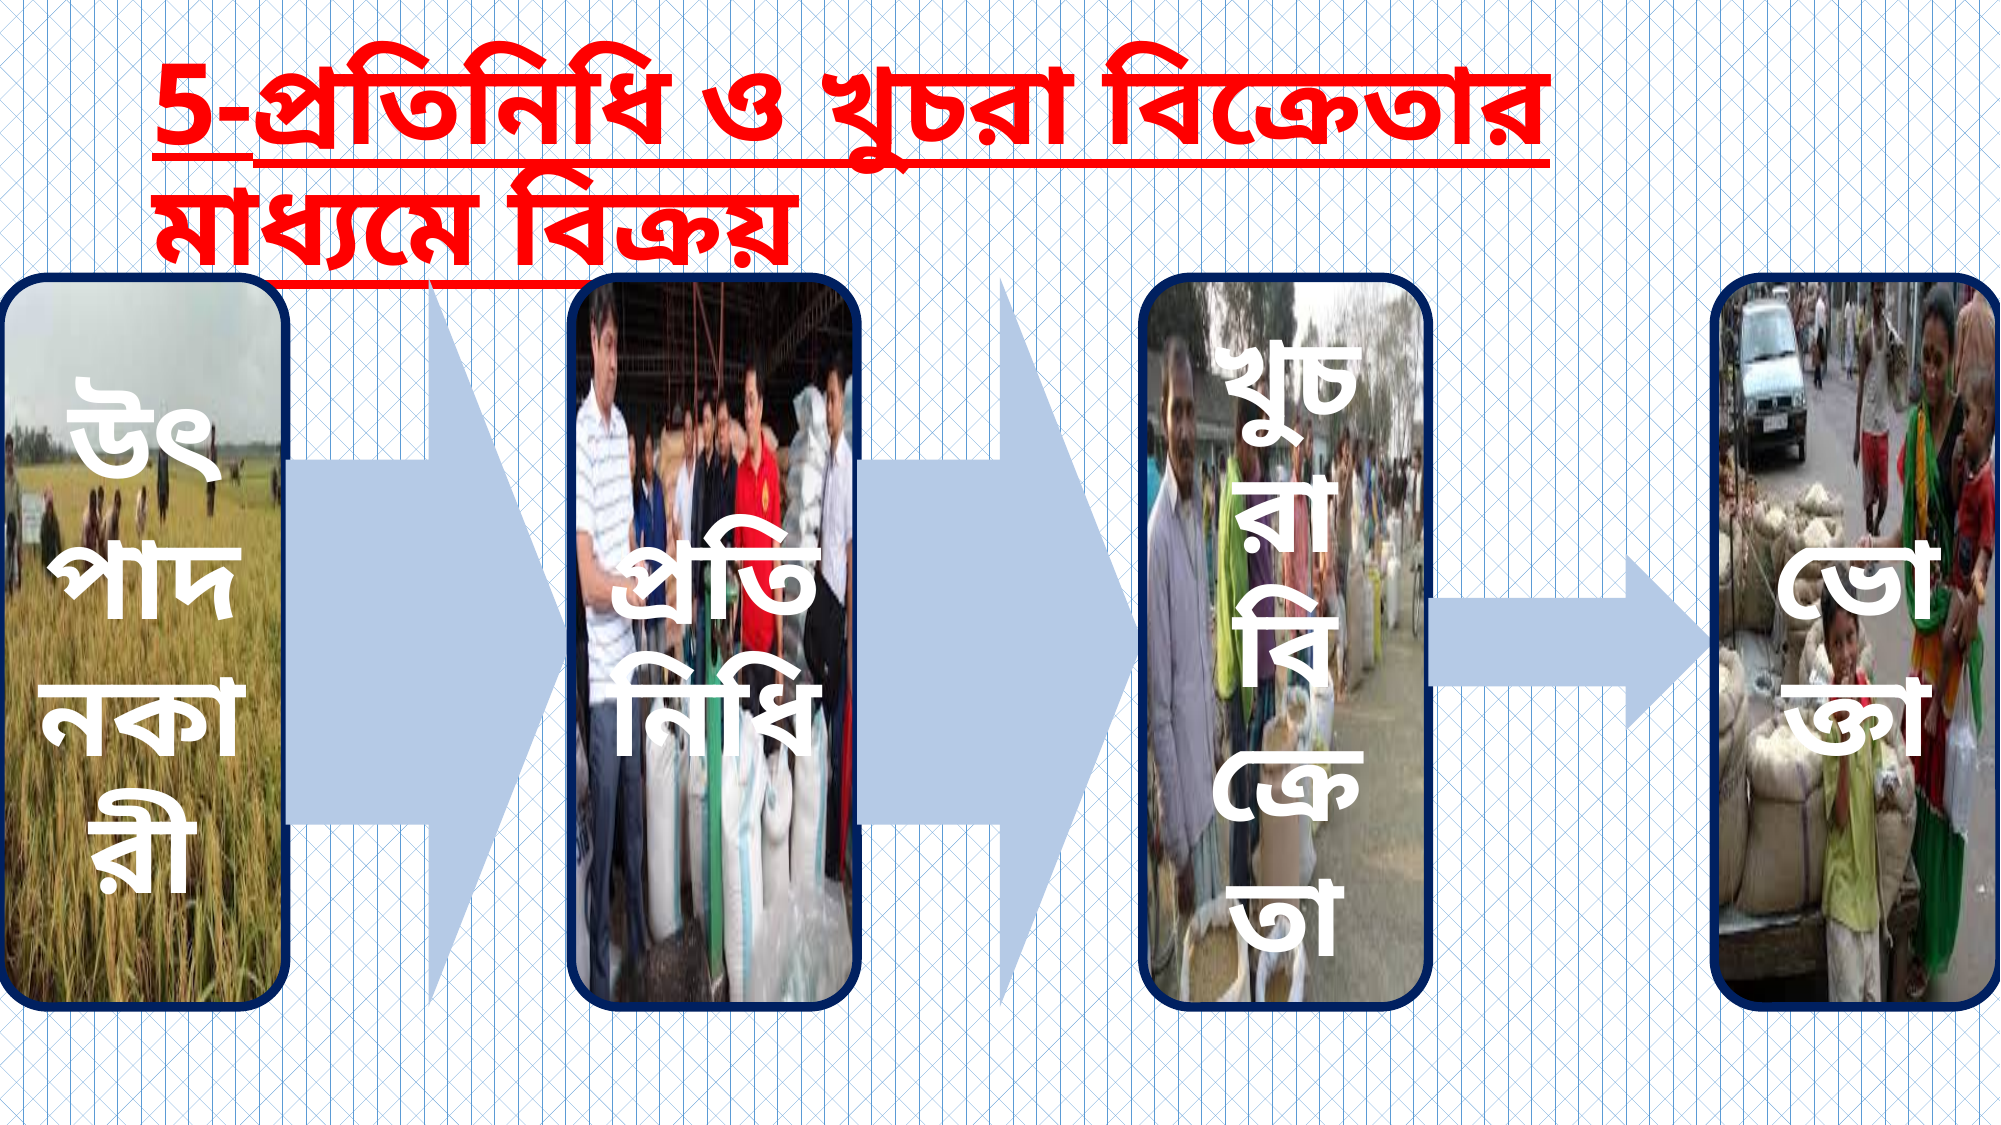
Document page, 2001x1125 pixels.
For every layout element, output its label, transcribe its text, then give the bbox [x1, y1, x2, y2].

title 5-প্রতিনিধি ও খুচরা বিক্রেতার মাধ্যমে বিক্রয় [137, 59, 1863, 277]
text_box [0, 277, 2000, 1007]
